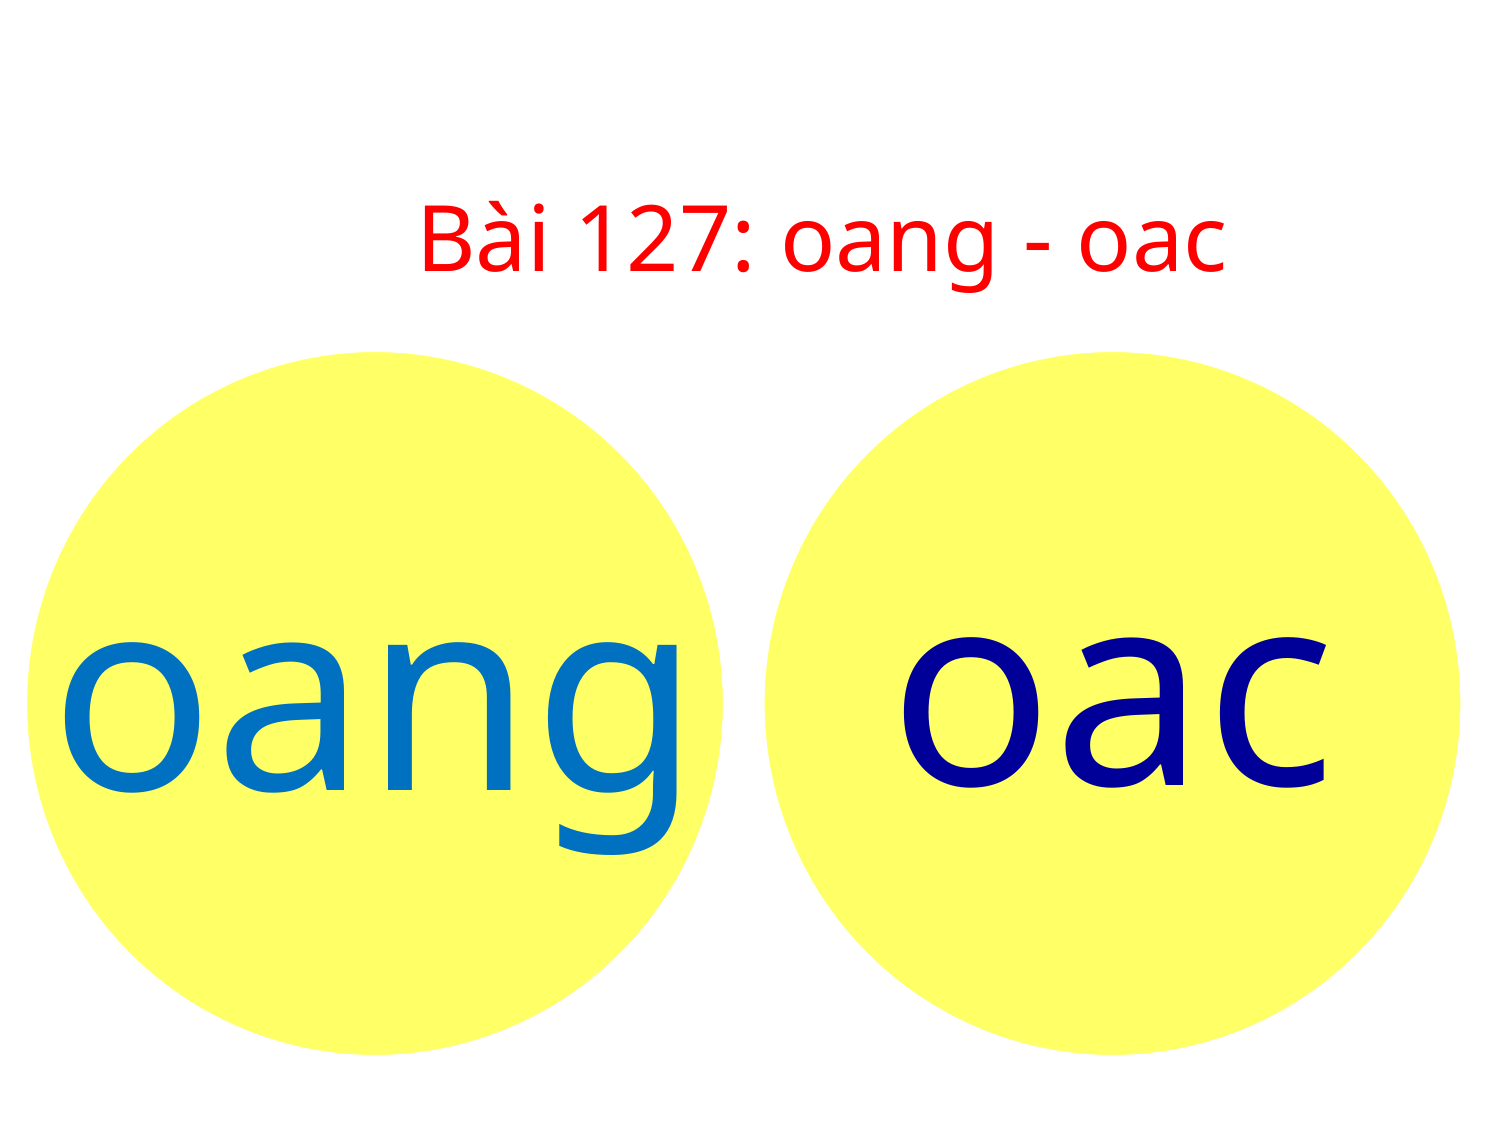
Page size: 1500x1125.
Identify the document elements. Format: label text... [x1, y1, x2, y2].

text_box [790, 847, 1435, 1060]
text_box oac [699, 506, 1500, 847]
text_box [55, 853, 695, 1060]
text_box [78, 347, 672, 512]
text_box oang [0, 512, 788, 853]
text_box [819, 347, 1406, 506]
text_box Bài 127: oang - oac [519, 176, 1125, 294]
